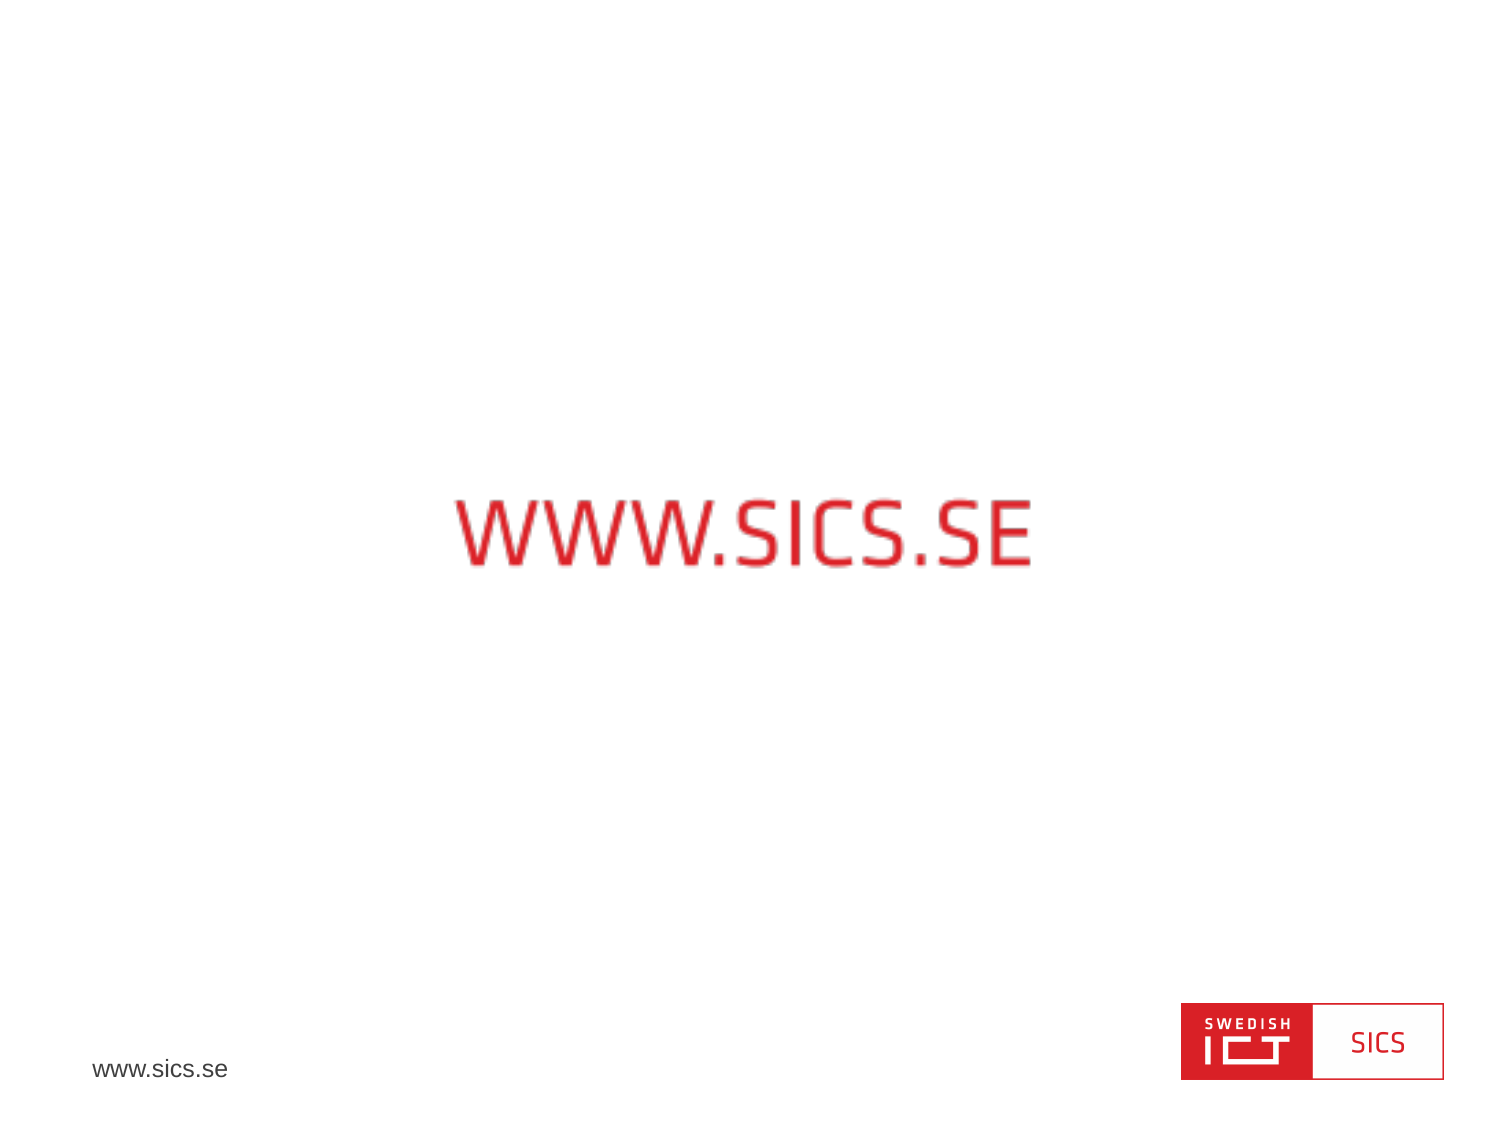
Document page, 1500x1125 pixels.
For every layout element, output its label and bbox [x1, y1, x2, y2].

picture [1181, 1003, 1444, 1080]
